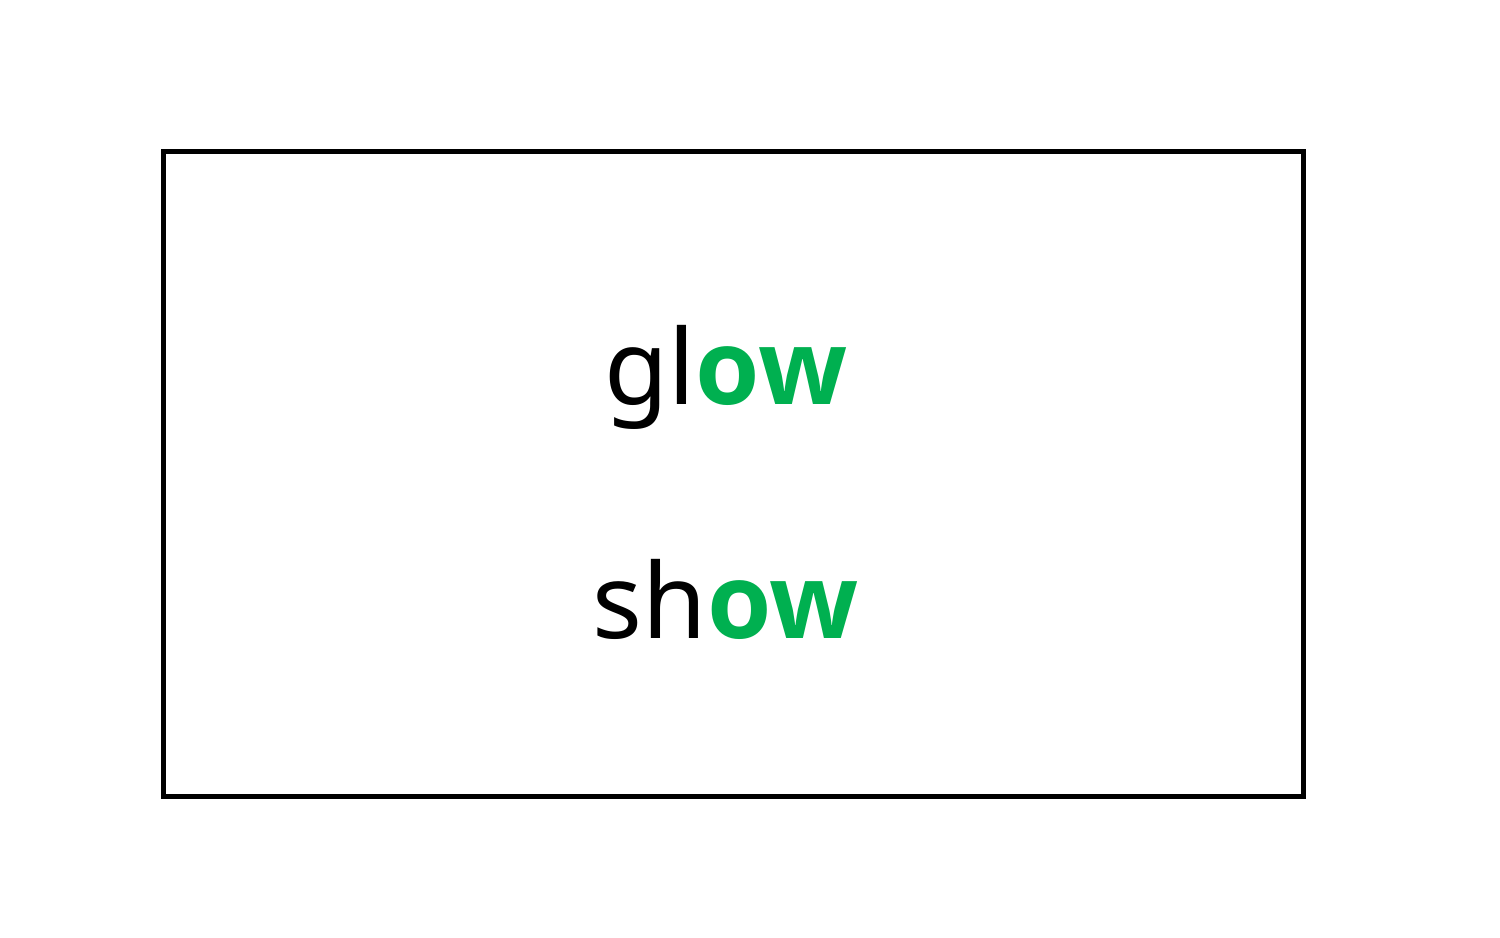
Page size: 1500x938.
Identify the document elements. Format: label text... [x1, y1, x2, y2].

text_box [163, 150, 1304, 797]
text_box show [542, 463, 910, 698]
